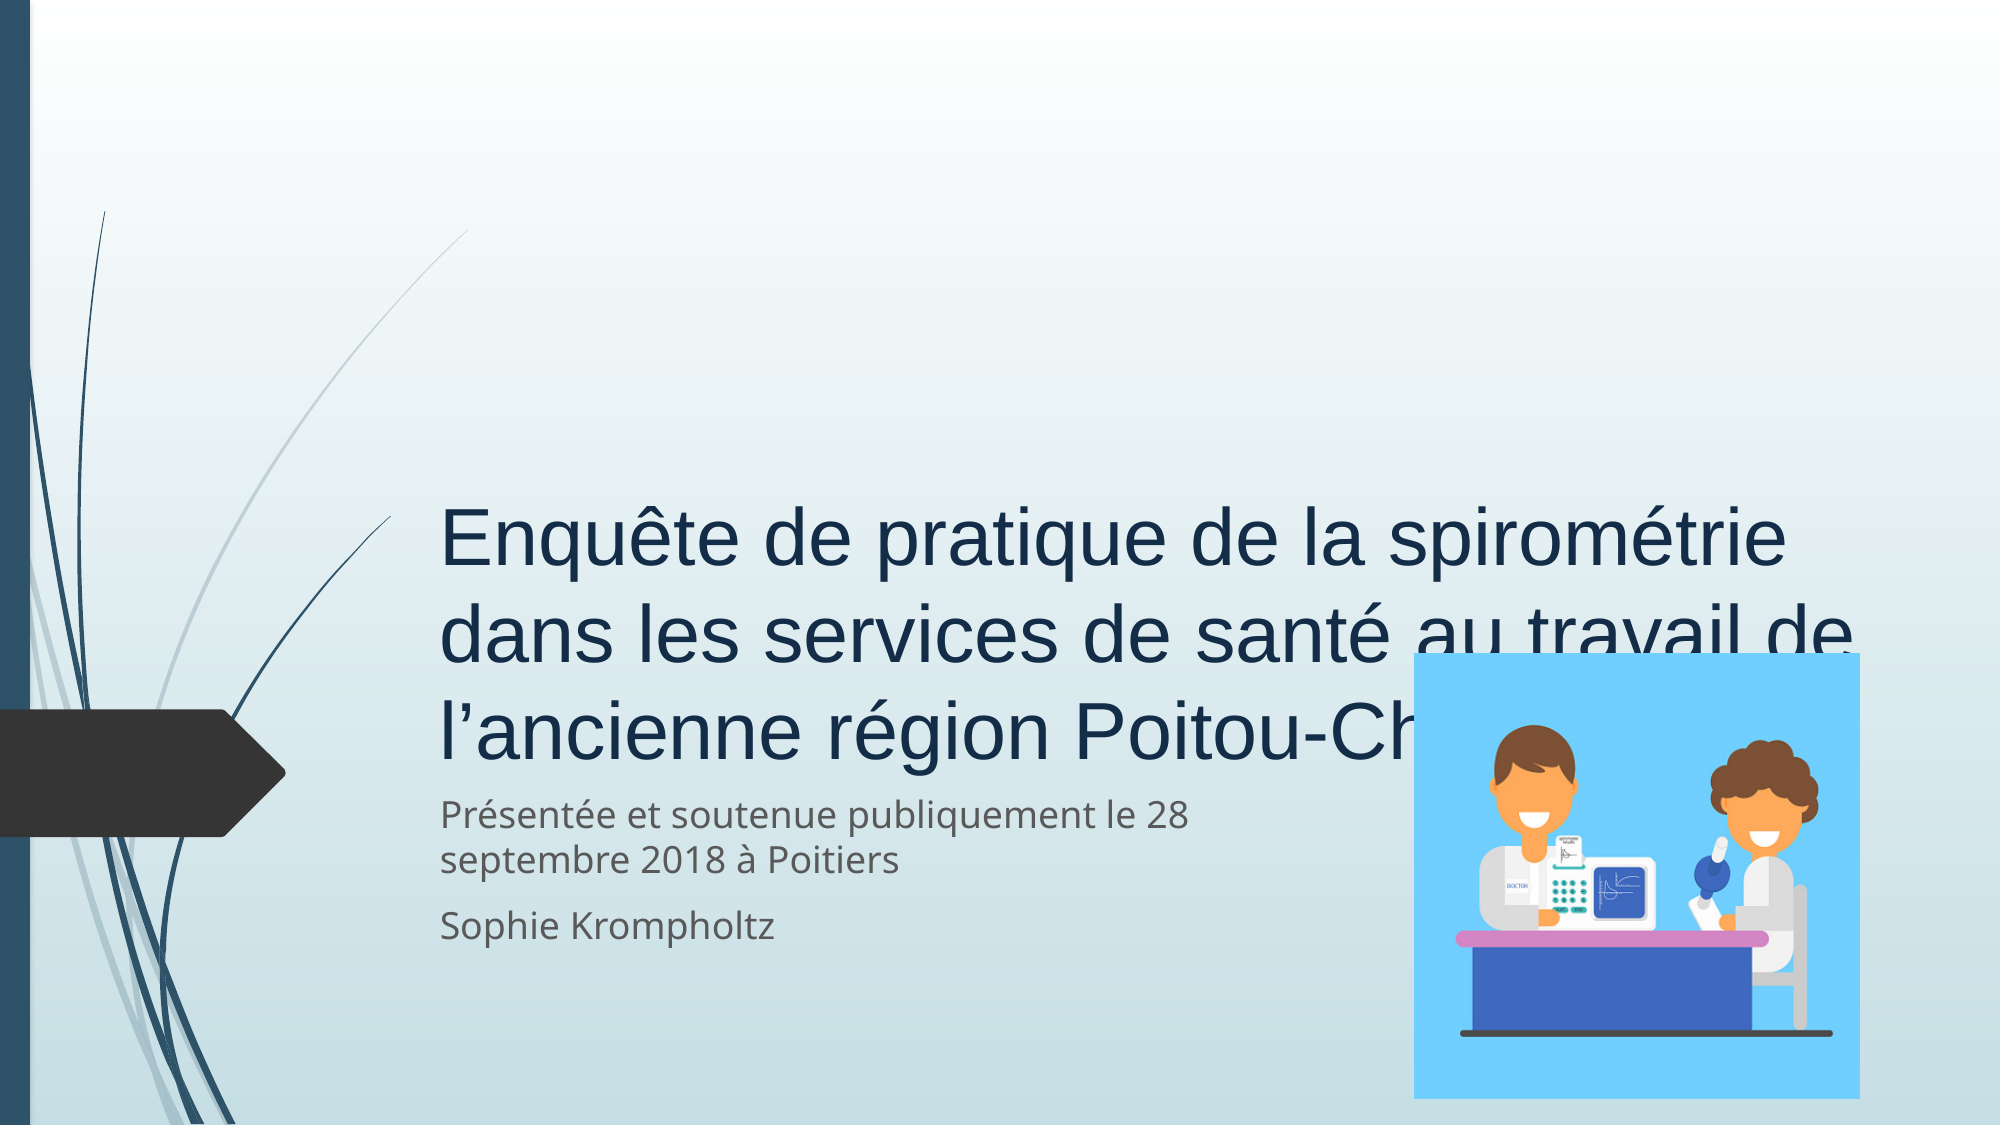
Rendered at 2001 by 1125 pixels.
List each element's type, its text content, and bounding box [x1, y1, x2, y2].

picture [1414, 652, 1861, 1100]
title Enquête de pratique de la spirométrie dans les services de santé au travail de l’ancienne région Poitou-Charentes [424, 412, 1888, 784]
subtitle Présentée et soutenue publiquement le 28 septembre 2018 à Poitiers Sophie Krompholtz [424, 783, 1348, 969]
